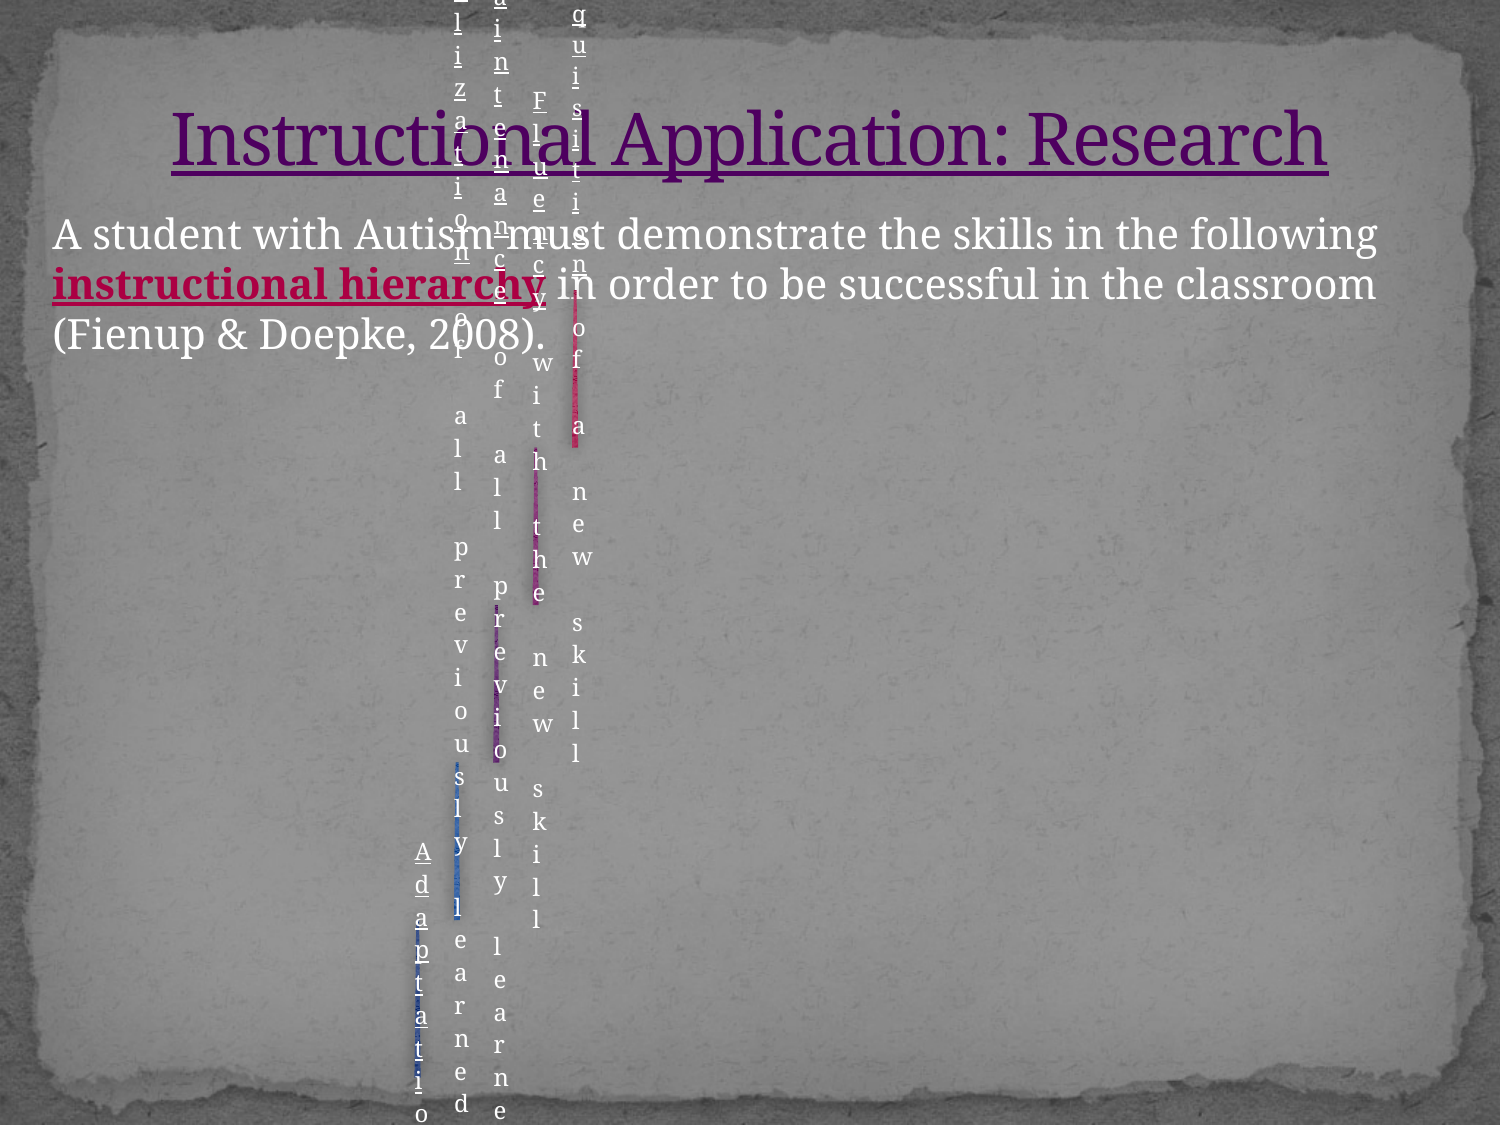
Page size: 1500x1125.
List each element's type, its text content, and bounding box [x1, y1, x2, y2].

title Instructional Application: Research [74, 24, 1425, 188]
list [415, 314, 1026, 1100]
text_box A student with Autism must demonstrate the skills in the following instructional hierarchy in order to be successful in the classroom (Fienup & Doepke, 2008). [37, 200, 1463, 365]
